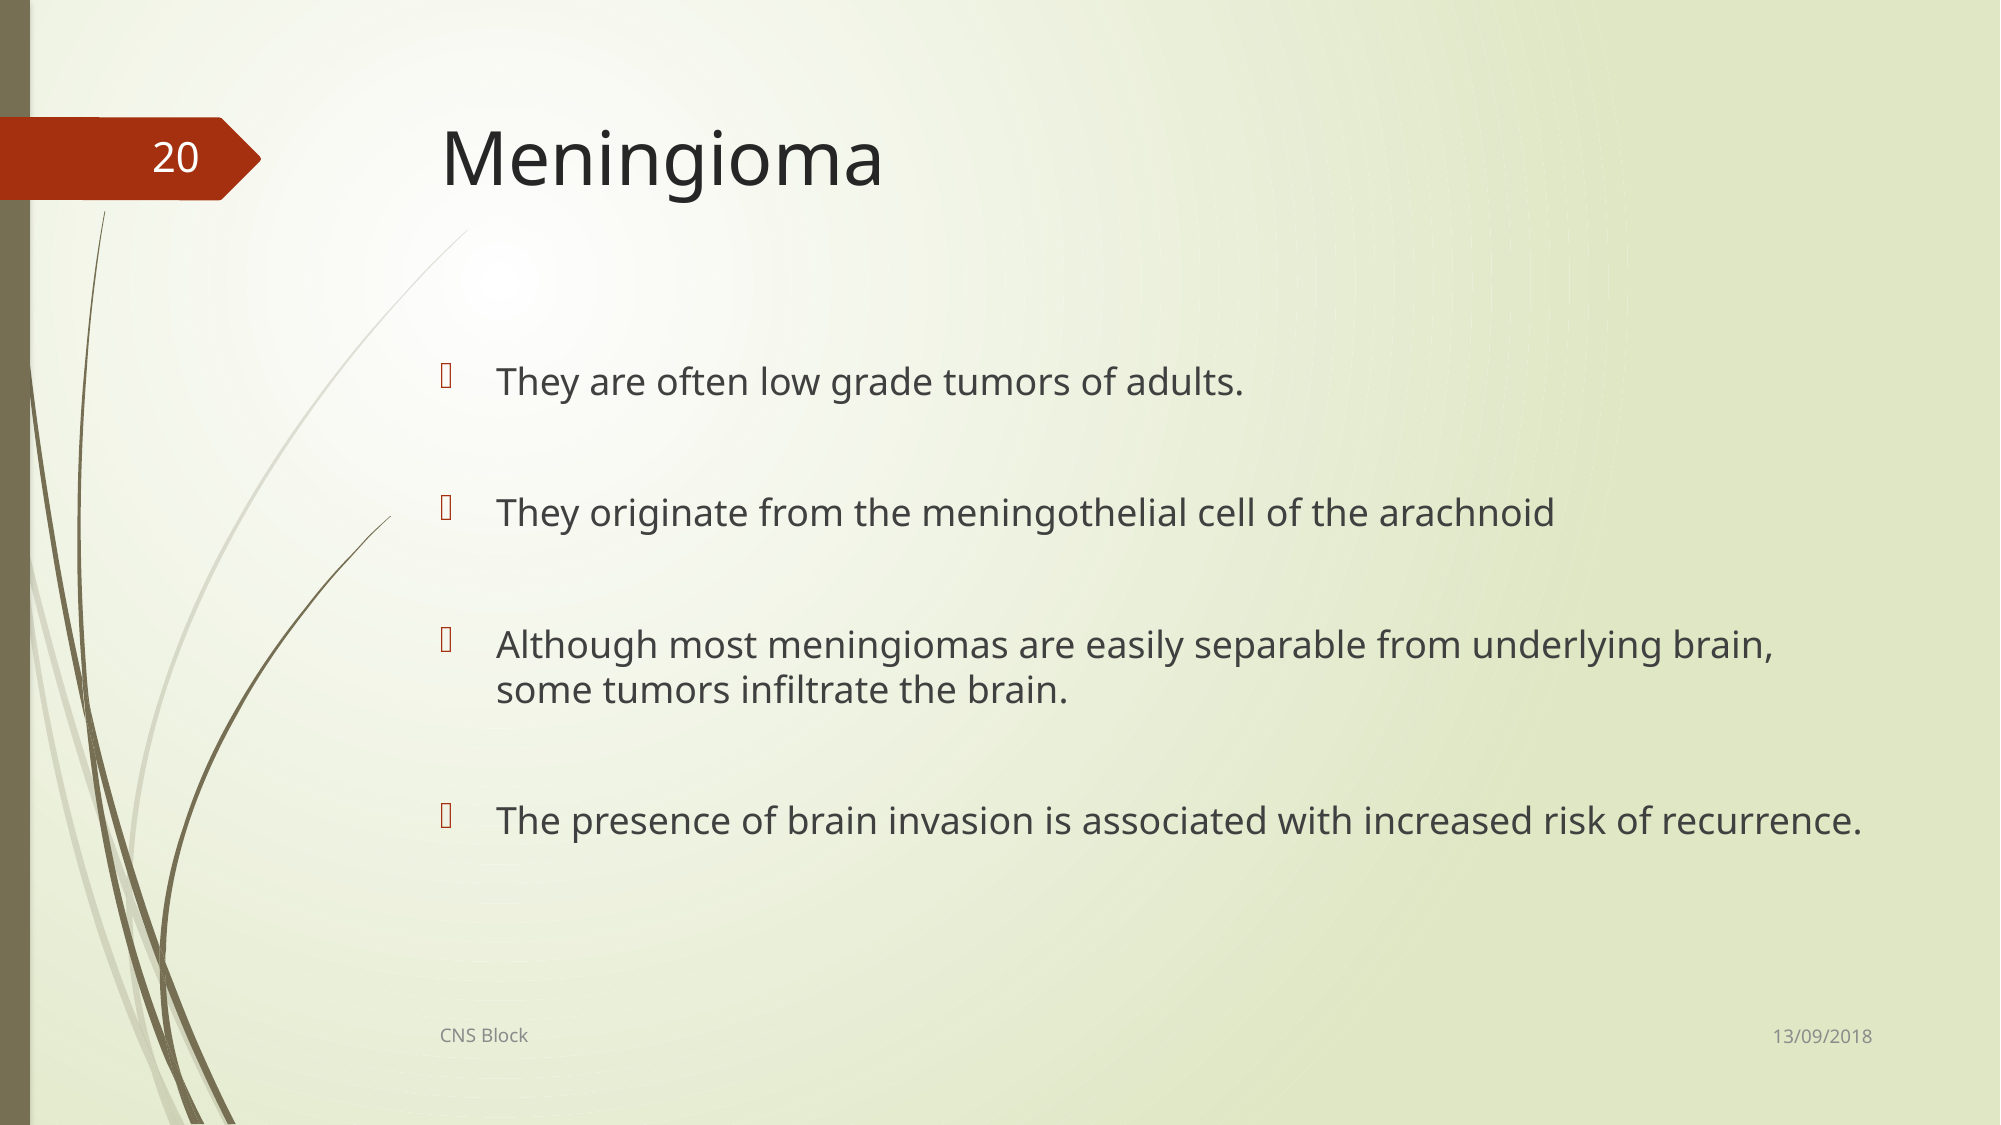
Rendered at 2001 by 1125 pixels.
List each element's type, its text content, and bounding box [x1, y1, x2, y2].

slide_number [1699, 1005, 1888, 1067]
slide_number 20 [87, 129, 216, 190]
title Meningioma [425, 102, 1888, 313]
footer CNS Block [424, 1006, 1675, 1067]
list They are often low grade tumors of adults. They originate from the meningothelial cell of the arachnoid Although most meningiomas are easily separable from underlying brain, some tumors infiltrate the brain. The presence of brain invasion is associated with increased risk of recurrence. [424, 350, 1888, 970]
